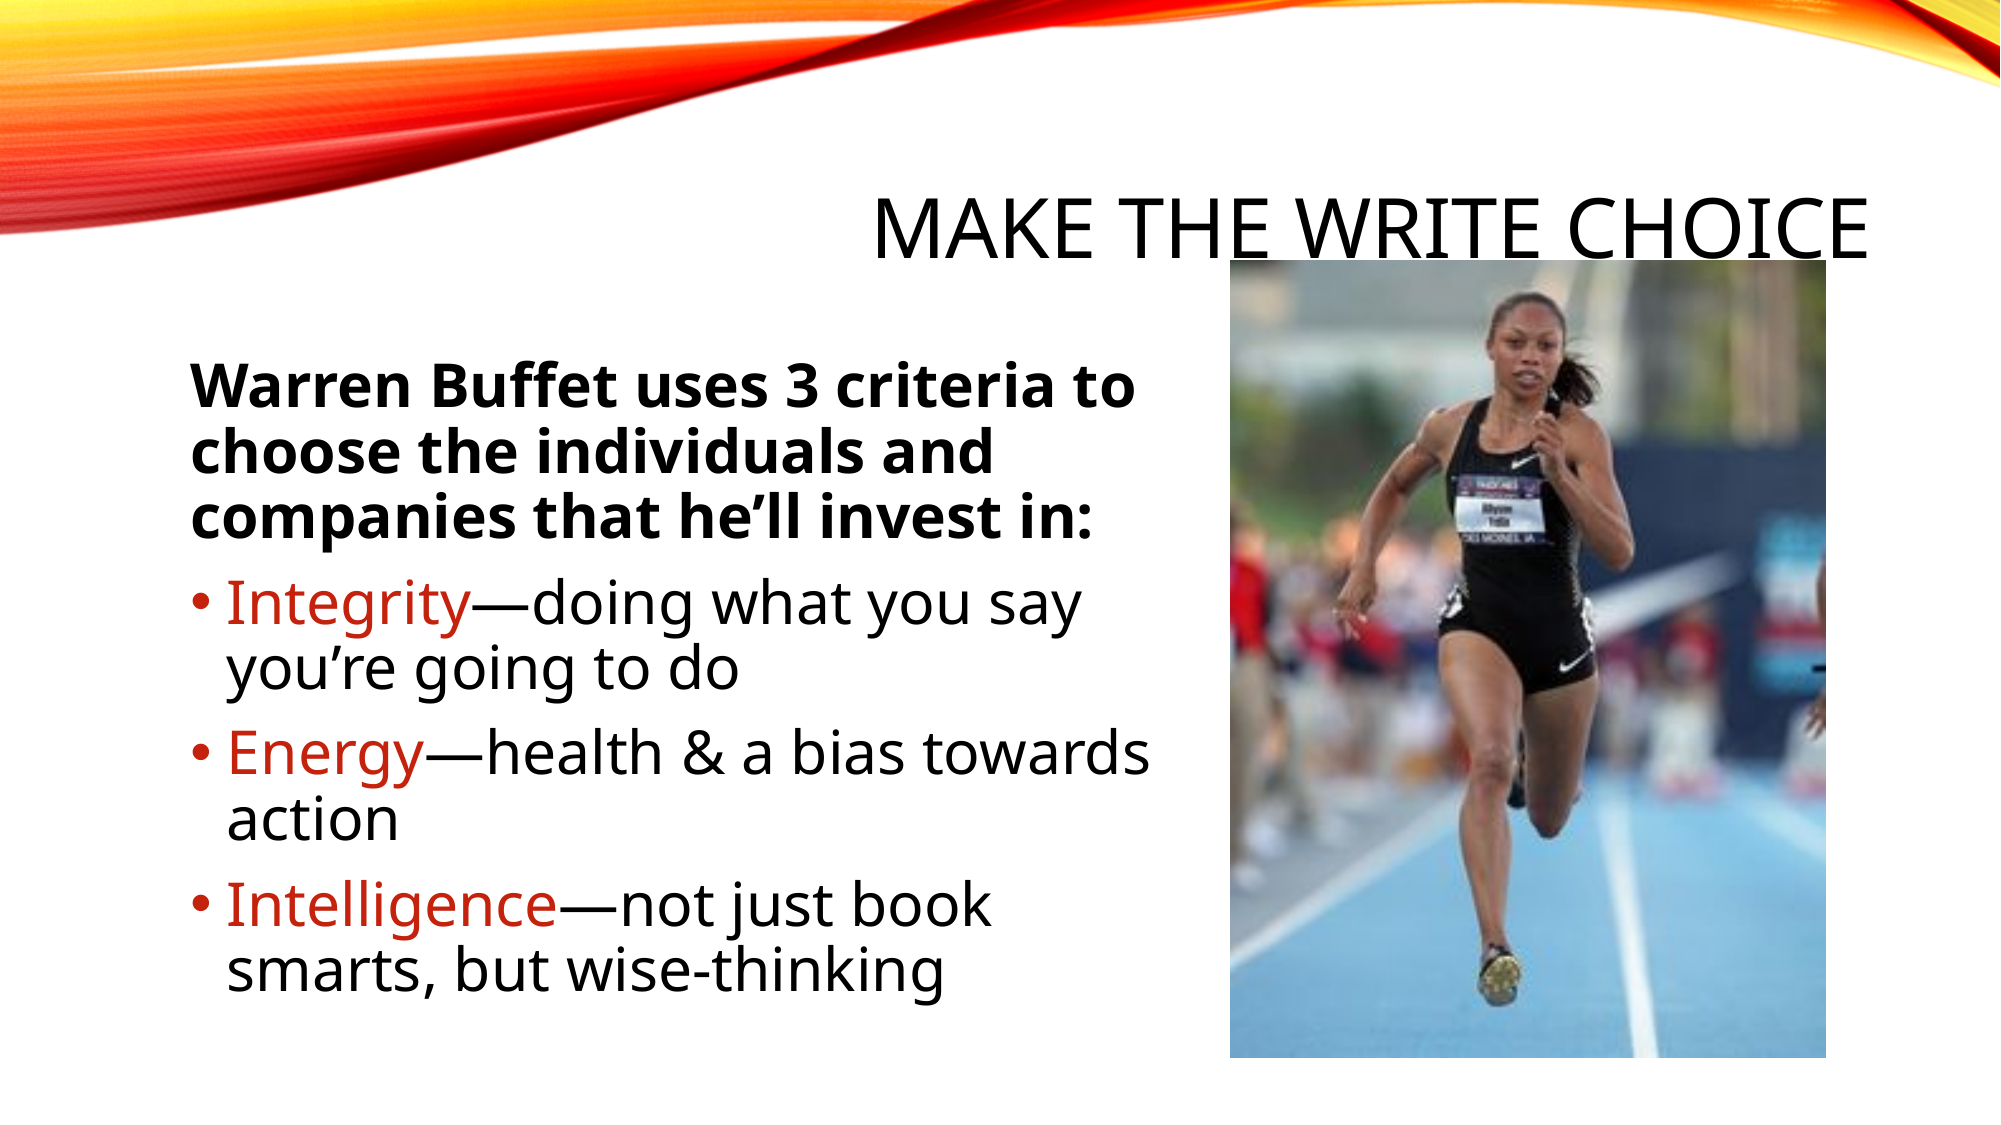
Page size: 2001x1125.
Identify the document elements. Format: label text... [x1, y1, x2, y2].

picture [0, 0, 2000, 237]
list Warren Buffet uses 3 criteria to choose the individuals and companies that he’ll invest in: Integrity—doing what you say you’re going to do Energy—health & a bias towards action Intelligence—not just book smarts, but wise-thinking [175, 348, 1197, 1013]
title MAKE THE WRITE CHOICE [474, 125, 1888, 338]
picture [1229, 260, 1826, 1058]
